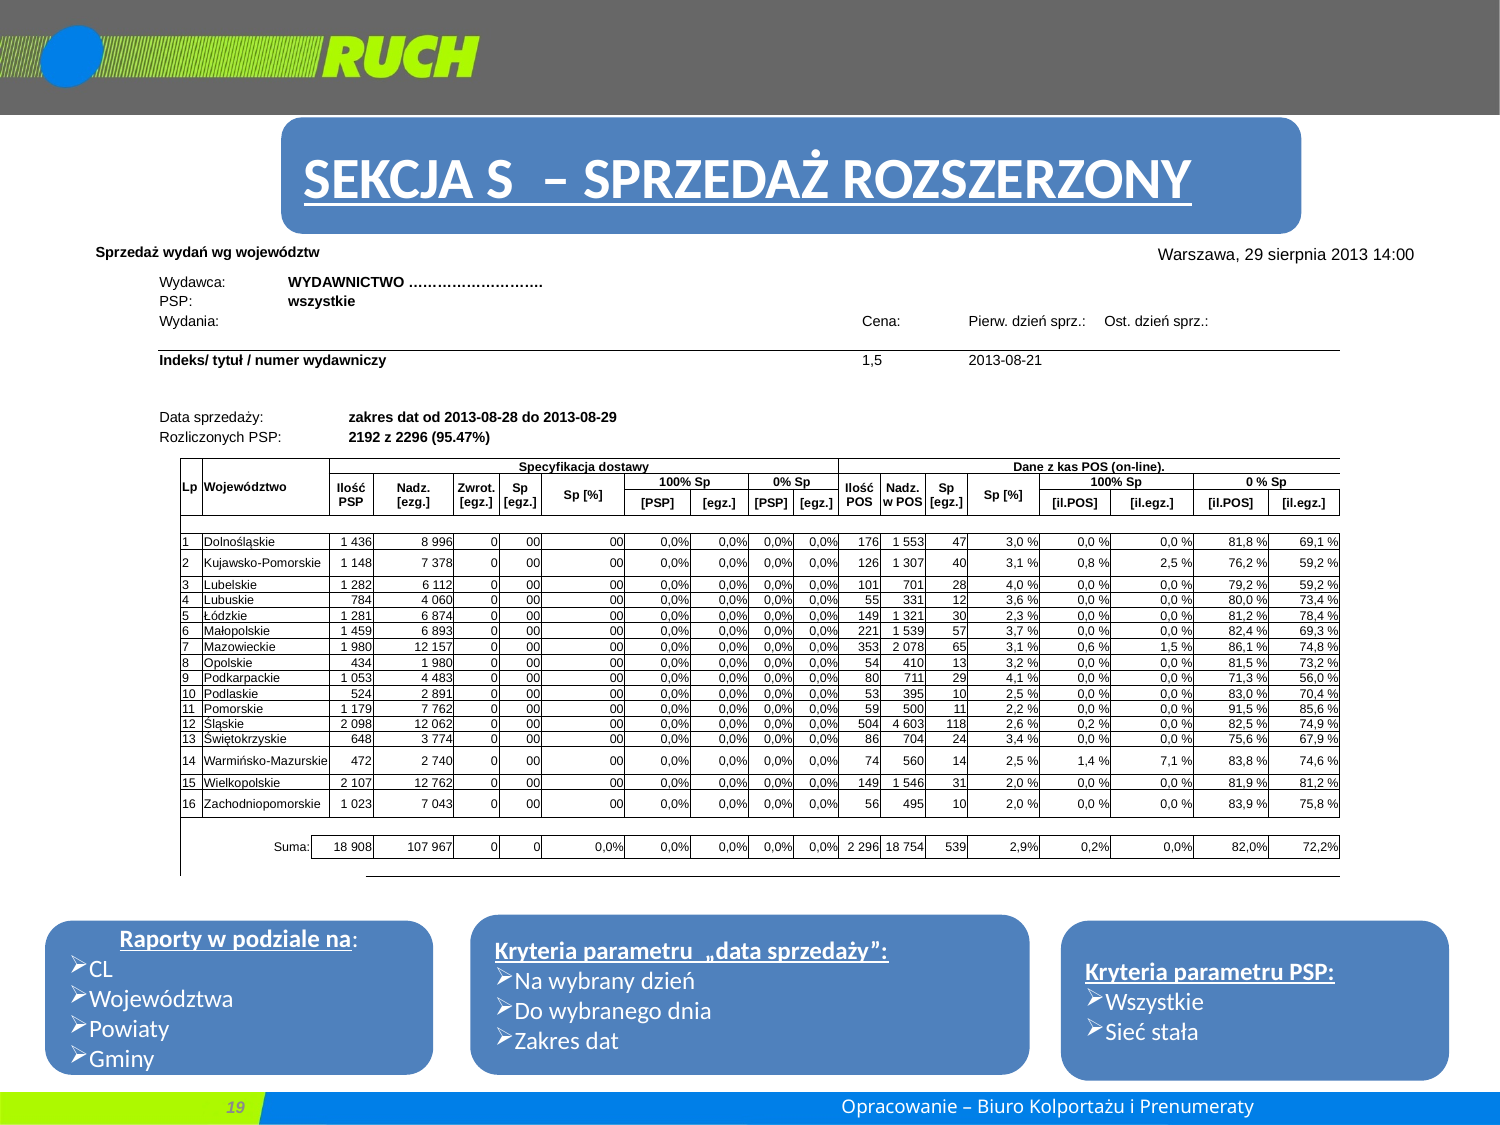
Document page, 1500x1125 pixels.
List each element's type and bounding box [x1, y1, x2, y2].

table_cell [794, 717, 838, 731]
table_cell [1269, 747, 1339, 774]
table_cell [542, 747, 624, 774]
table_cell [330, 775, 373, 789]
table_cell [542, 623, 624, 638]
table_cell [691, 608, 748, 622]
table_cell [1040, 655, 1110, 670]
table_cell [968, 474, 1039, 515]
table_cell [625, 655, 690, 670]
table_cell [374, 639, 453, 654]
table_cell [625, 775, 690, 789]
table_cell [881, 639, 925, 654]
table_cell [330, 701, 373, 716]
table_cell [1194, 747, 1268, 774]
table_cell [1269, 593, 1339, 607]
table_cell [542, 474, 624, 515]
table_cell [625, 686, 690, 700]
table_cell [749, 474, 838, 489]
table_cell [1194, 550, 1268, 576]
table_cell [330, 686, 373, 700]
table_cell [1194, 655, 1268, 670]
table_cell [1269, 701, 1339, 716]
table_cell [881, 550, 925, 576]
table_cell [625, 639, 690, 654]
table_cell [181, 686, 202, 700]
table_cell [203, 593, 329, 607]
table_cell [1040, 474, 1193, 489]
table_cell [625, 671, 690, 685]
table_cell [181, 593, 202, 607]
table_cell [691, 775, 748, 789]
table_cell [625, 717, 690, 731]
table_cell [181, 534, 202, 549]
text_box [470, 914, 1030, 1075]
table_cell [1194, 775, 1268, 789]
table_cell [839, 623, 880, 638]
table_cell [749, 550, 793, 576]
table_cell [625, 701, 690, 716]
table_cell [881, 655, 925, 670]
table_cell [374, 790, 453, 817]
table_cell [839, 655, 880, 670]
table_cell [839, 593, 880, 607]
table_cell [839, 534, 880, 549]
table_cell [749, 790, 793, 817]
table_cell [968, 623, 1039, 638]
table_cell [1040, 747, 1110, 774]
table_cell [181, 655, 202, 670]
text_box [826, 1087, 1500, 1125]
table_cell [1040, 577, 1110, 592]
table_cell [500, 474, 541, 515]
table_cell [454, 701, 499, 716]
table_cell [1111, 639, 1193, 654]
table_cell [691, 639, 748, 654]
table_cell [1111, 732, 1193, 746]
table_cell [926, 608, 967, 622]
table_cell [839, 474, 880, 515]
table_cell [691, 671, 748, 685]
table_cell [1269, 534, 1339, 549]
table_cell [625, 623, 690, 638]
table_cell [1040, 490, 1110, 515]
table_cell [500, 686, 541, 700]
table_cell [374, 577, 453, 592]
table_cell [926, 747, 967, 774]
table_cell [839, 732, 880, 746]
table_cell [926, 671, 967, 685]
table_cell [203, 577, 329, 592]
table_cell [839, 550, 880, 576]
table_cell [794, 593, 838, 607]
table_cell [542, 775, 624, 789]
table_cell [374, 732, 453, 746]
table_cell [1269, 639, 1339, 654]
table_cell [839, 775, 880, 789]
table_cell [1269, 490, 1339, 515]
table_cell [1194, 671, 1268, 685]
table_cell [1111, 608, 1193, 622]
table_cell [691, 717, 748, 731]
table_cell [454, 747, 499, 774]
table_cell [1111, 490, 1193, 515]
table_cell [542, 639, 624, 654]
table_cell [839, 671, 880, 685]
text_box [1060, 920, 1450, 1081]
table_cell [749, 717, 793, 731]
table_cell [968, 747, 1039, 774]
table_cell [542, 671, 624, 685]
table_cell [1111, 790, 1193, 817]
table_cell [500, 655, 541, 670]
table_cell [794, 655, 838, 670]
table_cell [926, 732, 967, 746]
table_cell [881, 671, 925, 685]
table_cell [330, 459, 838, 473]
table_cell [203, 790, 329, 817]
table_cell [374, 747, 453, 774]
table_cell [330, 717, 373, 731]
table_cell [1194, 790, 1268, 817]
table_cell [926, 577, 967, 592]
table_cell [374, 474, 453, 515]
table_cell [881, 593, 925, 607]
table_cell [1269, 686, 1339, 700]
table_cell [749, 534, 793, 549]
table_cell [968, 701, 1039, 716]
table_cell [625, 593, 690, 607]
table_cell [881, 686, 925, 700]
table_cell [749, 490, 793, 515]
table_cell [839, 747, 880, 774]
table_cell [926, 775, 967, 789]
table_cell [926, 717, 967, 731]
table_cell [330, 747, 373, 774]
table_cell [1194, 593, 1268, 607]
table_cell [926, 686, 967, 700]
table_cell [374, 775, 453, 789]
table_cell [454, 474, 499, 515]
table_cell [794, 790, 838, 817]
table_cell [454, 686, 499, 700]
table_cell [881, 608, 925, 622]
table_cell [749, 593, 793, 607]
table_cell [794, 608, 838, 622]
table_cell [839, 717, 880, 731]
table_cell [330, 577, 373, 592]
table_cell [203, 732, 329, 746]
table_header [94, 244, 1416, 273]
table_cell [500, 577, 541, 592]
table_cell [881, 474, 925, 515]
table_cell [1194, 732, 1268, 746]
table_cell [794, 639, 838, 654]
table_cell [1269, 550, 1339, 576]
table_cell [542, 790, 624, 817]
table_cell [330, 671, 373, 685]
table_cell [1040, 608, 1110, 622]
table_cell [749, 775, 793, 789]
table_cell [374, 550, 453, 576]
table_cell [454, 534, 499, 549]
table_cell [500, 775, 541, 789]
table_cell [749, 577, 793, 592]
table_cell [749, 639, 793, 654]
table_cell [691, 593, 748, 607]
table_cell [1194, 639, 1268, 654]
table_cell [500, 639, 541, 654]
table_cell [881, 732, 925, 746]
table_cell [625, 490, 690, 515]
table_cell [625, 608, 690, 622]
table_cell [691, 490, 748, 515]
table_cell [181, 639, 202, 654]
table_cell [1269, 671, 1339, 685]
table_cell [1111, 775, 1193, 789]
table_cell [749, 686, 793, 700]
table_cell [181, 701, 202, 716]
table_cell [881, 577, 925, 592]
table_cell [454, 639, 499, 654]
table_cell [691, 790, 748, 817]
table_cell [542, 701, 624, 716]
table_cell [181, 577, 202, 592]
table_cell [794, 701, 838, 716]
table_cell [1111, 686, 1193, 700]
table_cell [968, 655, 1039, 670]
table_cell [1040, 790, 1110, 817]
table_cell [374, 623, 453, 638]
table_cell [330, 608, 373, 622]
table_cell [542, 732, 624, 746]
table_cell [1269, 655, 1339, 670]
table_cell [454, 775, 499, 789]
table_cell [794, 490, 838, 515]
table_cell [968, 671, 1039, 685]
table_cell [203, 608, 329, 622]
table_cell [1111, 577, 1193, 592]
table_cell [1269, 775, 1339, 789]
table_cell [1111, 623, 1193, 638]
table_cell [968, 534, 1039, 549]
table_cell [181, 671, 202, 685]
table_cell [881, 775, 925, 789]
table_cell [542, 717, 624, 731]
table_cell [1040, 686, 1110, 700]
table_cell [181, 608, 202, 622]
table_cell [374, 593, 453, 607]
table_cell [881, 747, 925, 774]
table_cell [542, 534, 624, 549]
table_cell [454, 717, 499, 731]
table_cell [1269, 717, 1339, 731]
table_cell [542, 655, 624, 670]
text_box [45, 920, 434, 1075]
table_cell [625, 732, 690, 746]
table_cell [454, 577, 499, 592]
table_cell [1111, 717, 1193, 731]
table_cell [181, 459, 202, 515]
table_cell [500, 608, 541, 622]
table_cell [94, 273, 1416, 876]
table_cell [968, 550, 1039, 576]
table_cell [1111, 701, 1193, 716]
table_cell [691, 577, 748, 592]
table_cell [500, 790, 541, 817]
table_cell [968, 593, 1039, 607]
table_cell [1111, 550, 1193, 576]
table_cell [1194, 577, 1268, 592]
table_cell [968, 717, 1039, 731]
table_cell [1194, 717, 1268, 731]
table_cell [203, 459, 329, 515]
table_cell [968, 608, 1039, 622]
table_cell [749, 747, 793, 774]
table_cell [625, 747, 690, 774]
table_cell [1040, 534, 1110, 549]
table_cell [454, 608, 499, 622]
table_cell [881, 534, 925, 549]
table_cell [1040, 717, 1110, 731]
text_box [281, 117, 1302, 234]
table_cell [1040, 623, 1110, 638]
table_cell [181, 775, 202, 789]
table_cell [330, 474, 373, 515]
table_cell [749, 732, 793, 746]
table_cell [1040, 701, 1110, 716]
table_cell [330, 639, 373, 654]
table_cell [1269, 577, 1339, 592]
table_cell [968, 790, 1039, 817]
table_cell [203, 717, 329, 731]
table_cell [839, 577, 880, 592]
table_cell [926, 639, 967, 654]
table_cell [691, 550, 748, 576]
table_cell [500, 732, 541, 746]
table_cell [203, 686, 329, 700]
table_cell [749, 671, 793, 685]
table_cell [330, 655, 373, 670]
table_cell [203, 639, 329, 654]
table_cell [374, 534, 453, 549]
table_cell [839, 608, 880, 622]
table_cell [691, 701, 748, 716]
table_cell [1269, 608, 1339, 622]
table_cell [968, 639, 1039, 654]
table_cell [926, 701, 967, 716]
table_cell [926, 593, 967, 607]
table_cell [500, 717, 541, 731]
table_cell [926, 474, 967, 515]
picture [0, 1092, 826, 1125]
table_cell [794, 747, 838, 774]
table_cell [203, 747, 329, 774]
table_cell [1040, 639, 1110, 654]
picture [0, 0, 1500, 115]
table_cell [749, 623, 793, 638]
table_cell [542, 593, 624, 607]
table_cell [454, 655, 499, 670]
table_cell [454, 550, 499, 576]
table_cell [330, 593, 373, 607]
table_cell [454, 671, 499, 685]
table_cell [968, 732, 1039, 746]
table_cell [203, 534, 329, 549]
table_cell [454, 732, 499, 746]
table_cell [203, 623, 329, 638]
table_cell [881, 623, 925, 638]
table_cell [881, 701, 925, 716]
table_cell [794, 775, 838, 789]
table_cell [625, 534, 690, 549]
table_cell [839, 790, 880, 817]
table_cell [839, 639, 880, 654]
table_cell [500, 671, 541, 685]
table_cell [500, 550, 541, 576]
table_cell [374, 671, 453, 685]
table_cell [881, 717, 925, 731]
table_cell [1194, 608, 1268, 622]
table_cell [1269, 732, 1339, 746]
table_cell [691, 747, 748, 774]
table_cell [968, 686, 1039, 700]
table_cell [794, 686, 838, 700]
table_cell [839, 686, 880, 700]
table_cell [181, 623, 202, 638]
table_cell [691, 623, 748, 638]
table_cell [330, 732, 373, 746]
table_cell [691, 534, 748, 549]
table_cell [794, 732, 838, 746]
table_cell [691, 655, 748, 670]
table_cell [794, 671, 838, 685]
table_cell [1194, 686, 1268, 700]
table_cell [1111, 747, 1193, 774]
table_cell [625, 550, 690, 576]
table_cell [330, 550, 373, 576]
table_cell [749, 701, 793, 716]
table_cell [330, 790, 373, 817]
table_cell [181, 747, 202, 774]
table_cell [1040, 671, 1110, 685]
table_cell [203, 550, 329, 576]
table_cell [330, 534, 373, 549]
table_cell [374, 686, 453, 700]
table_cell [926, 655, 967, 670]
table_cell [542, 577, 624, 592]
table_cell [691, 732, 748, 746]
table_cell [181, 790, 202, 817]
table_cell [926, 790, 967, 817]
table_cell [625, 577, 690, 592]
table_cell [1111, 655, 1193, 670]
table_cell [625, 474, 748, 489]
table_cell [1194, 623, 1268, 638]
table_cell [794, 534, 838, 549]
table_cell [794, 623, 838, 638]
table_cell [1194, 490, 1268, 515]
table_cell [794, 550, 838, 576]
table_cell [839, 701, 880, 716]
table_cell [374, 701, 453, 716]
table_cell [374, 655, 453, 670]
table_cell [1194, 534, 1268, 549]
table_cell [542, 550, 624, 576]
table_cell [500, 701, 541, 716]
table_cell [1269, 790, 1339, 817]
table_cell [542, 608, 624, 622]
table_cell [181, 550, 202, 576]
table_cell [454, 790, 499, 817]
table_cell [1040, 593, 1110, 607]
table_cell [625, 790, 690, 817]
table_cell [691, 686, 748, 700]
table_cell [881, 790, 925, 817]
table_cell [1040, 550, 1110, 576]
table_cell [1269, 623, 1339, 638]
table_cell [1111, 534, 1193, 549]
table_cell [203, 655, 329, 670]
table_cell [374, 717, 453, 731]
table_cell [500, 593, 541, 607]
table_cell [968, 577, 1039, 592]
table_cell [542, 686, 624, 700]
table_cell [794, 577, 838, 592]
table_cell [926, 623, 967, 638]
table_cell [330, 623, 373, 638]
table_cell [926, 550, 967, 576]
table_cell [1194, 701, 1268, 716]
table_cell [203, 671, 329, 685]
table_cell [181, 732, 202, 746]
table_cell [500, 747, 541, 774]
table_cell [1040, 732, 1110, 746]
table_cell [454, 623, 499, 638]
table_cell [203, 775, 329, 789]
table_cell [181, 717, 202, 731]
table_cell [1111, 593, 1193, 607]
table_cell [968, 775, 1039, 789]
table_cell [749, 608, 793, 622]
table_cell [1040, 775, 1110, 789]
table_cell [500, 534, 541, 549]
table_cell [203, 701, 329, 716]
table_cell [500, 623, 541, 638]
table_cell [926, 534, 967, 549]
table_cell [1111, 671, 1193, 685]
table_cell [454, 593, 499, 607]
table_cell [749, 655, 793, 670]
table_cell [374, 608, 453, 622]
